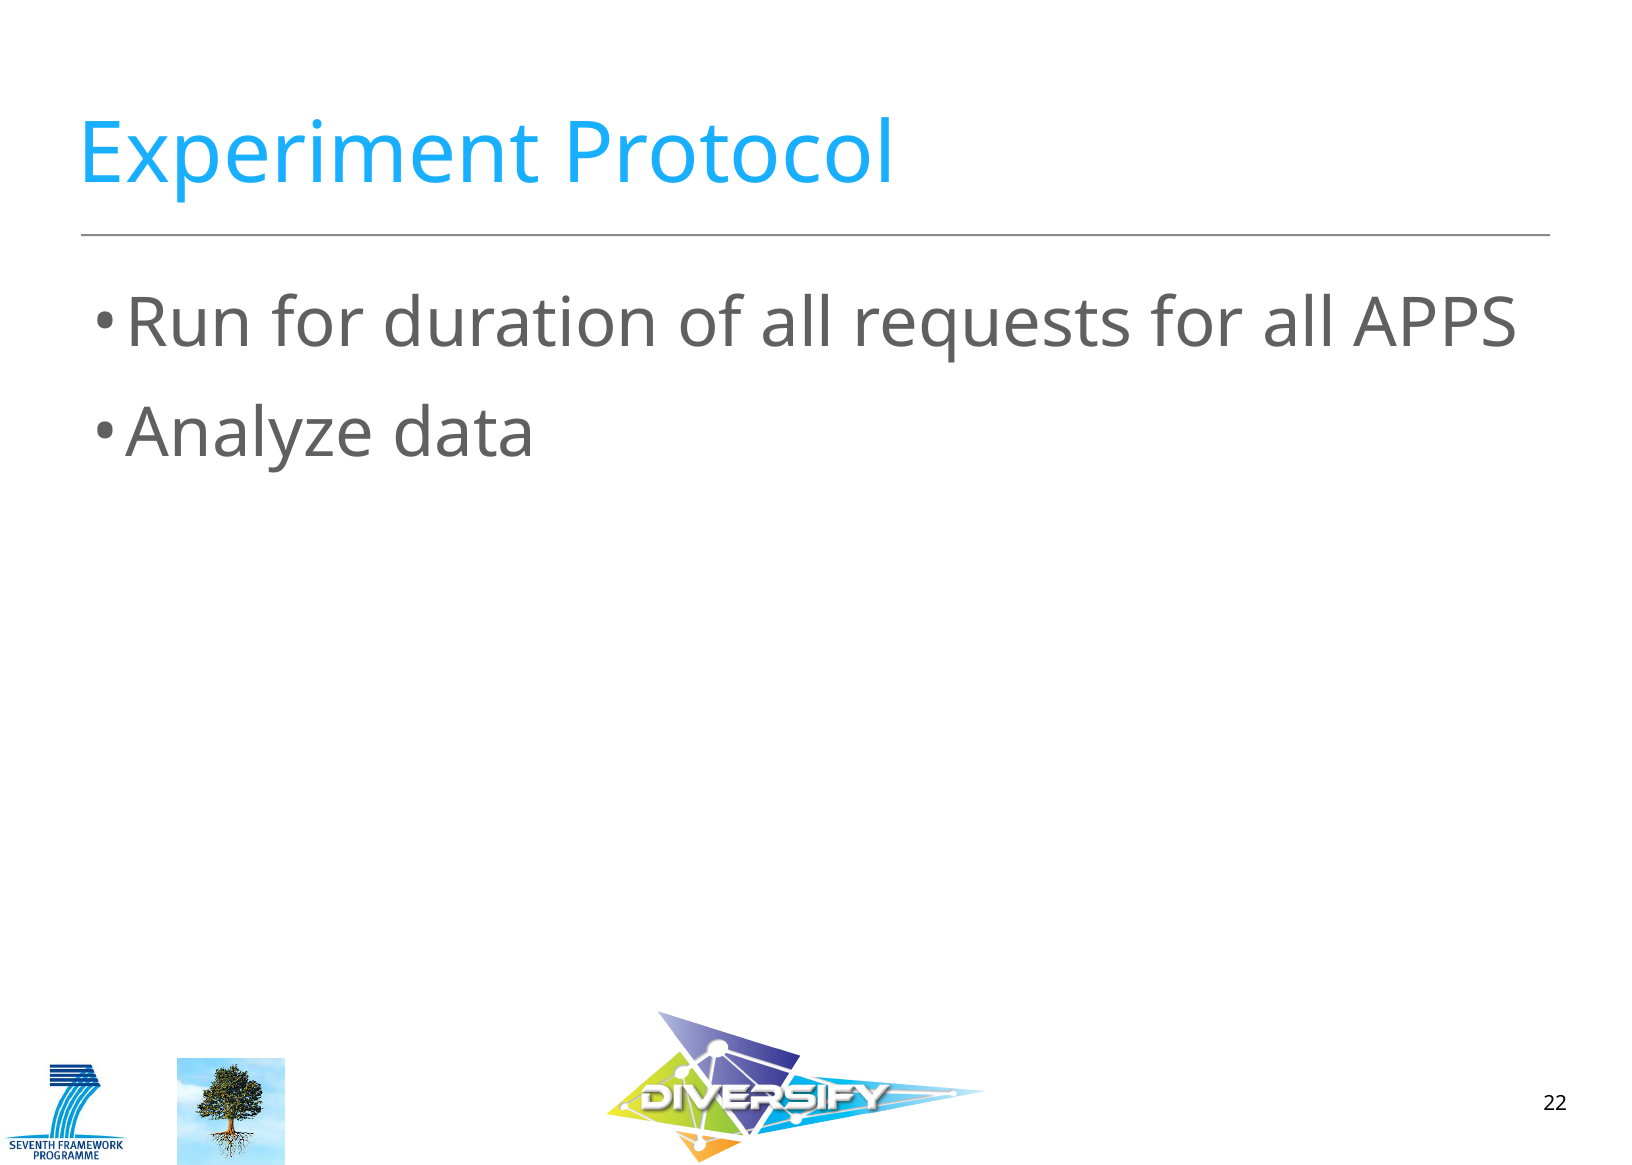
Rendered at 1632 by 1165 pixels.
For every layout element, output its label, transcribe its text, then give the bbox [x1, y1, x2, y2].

picture [0, 1059, 131, 1165]
picture [177, 1058, 285, 1165]
title Experiment Protocol [71, 39, 1560, 207]
picture [603, 1041, 993, 1165]
list Run for duration of all requests for all APPS Analyze data [81, 271, 1550, 1041]
slide_number 22 [1529, 1072, 1579, 1135]
